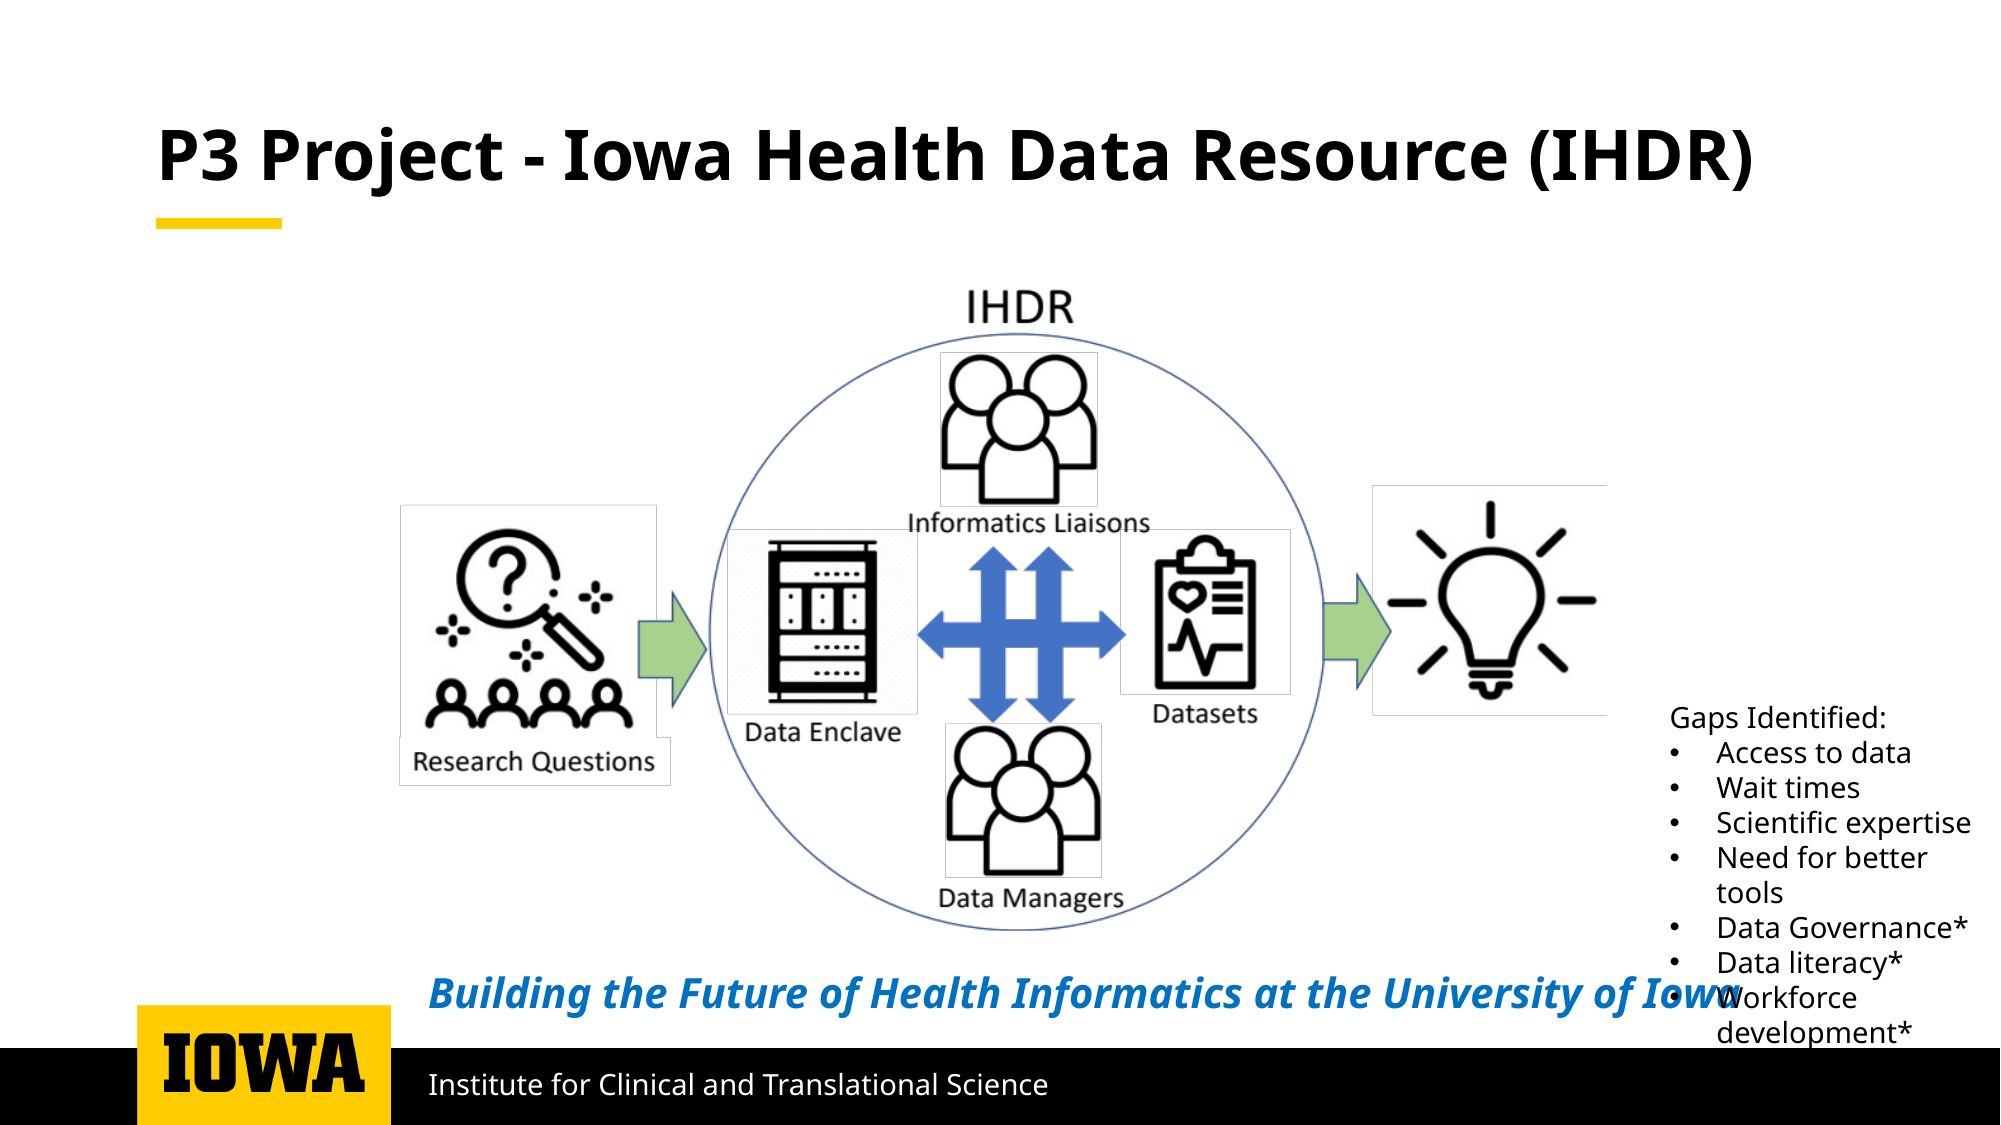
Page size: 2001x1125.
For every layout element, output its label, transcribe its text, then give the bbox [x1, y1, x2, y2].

text_box Building the Future of Health Informatics at the University of Iowa [413, 959, 1654, 1025]
footer Institute for Clinical and Translational Science [413, 1056, 1838, 1117]
title P3 Project - Iowa Health Data Resource (IHDR) [156, 86, 1844, 229]
picture [393, 258, 1607, 931]
text_box Gaps Identified: Access to data Wait times Scientific expertise Need for better tools Data Governance* Data literacy* Workforce development* [1654, 692, 2000, 1057]
picture [137, 1005, 391, 1125]
